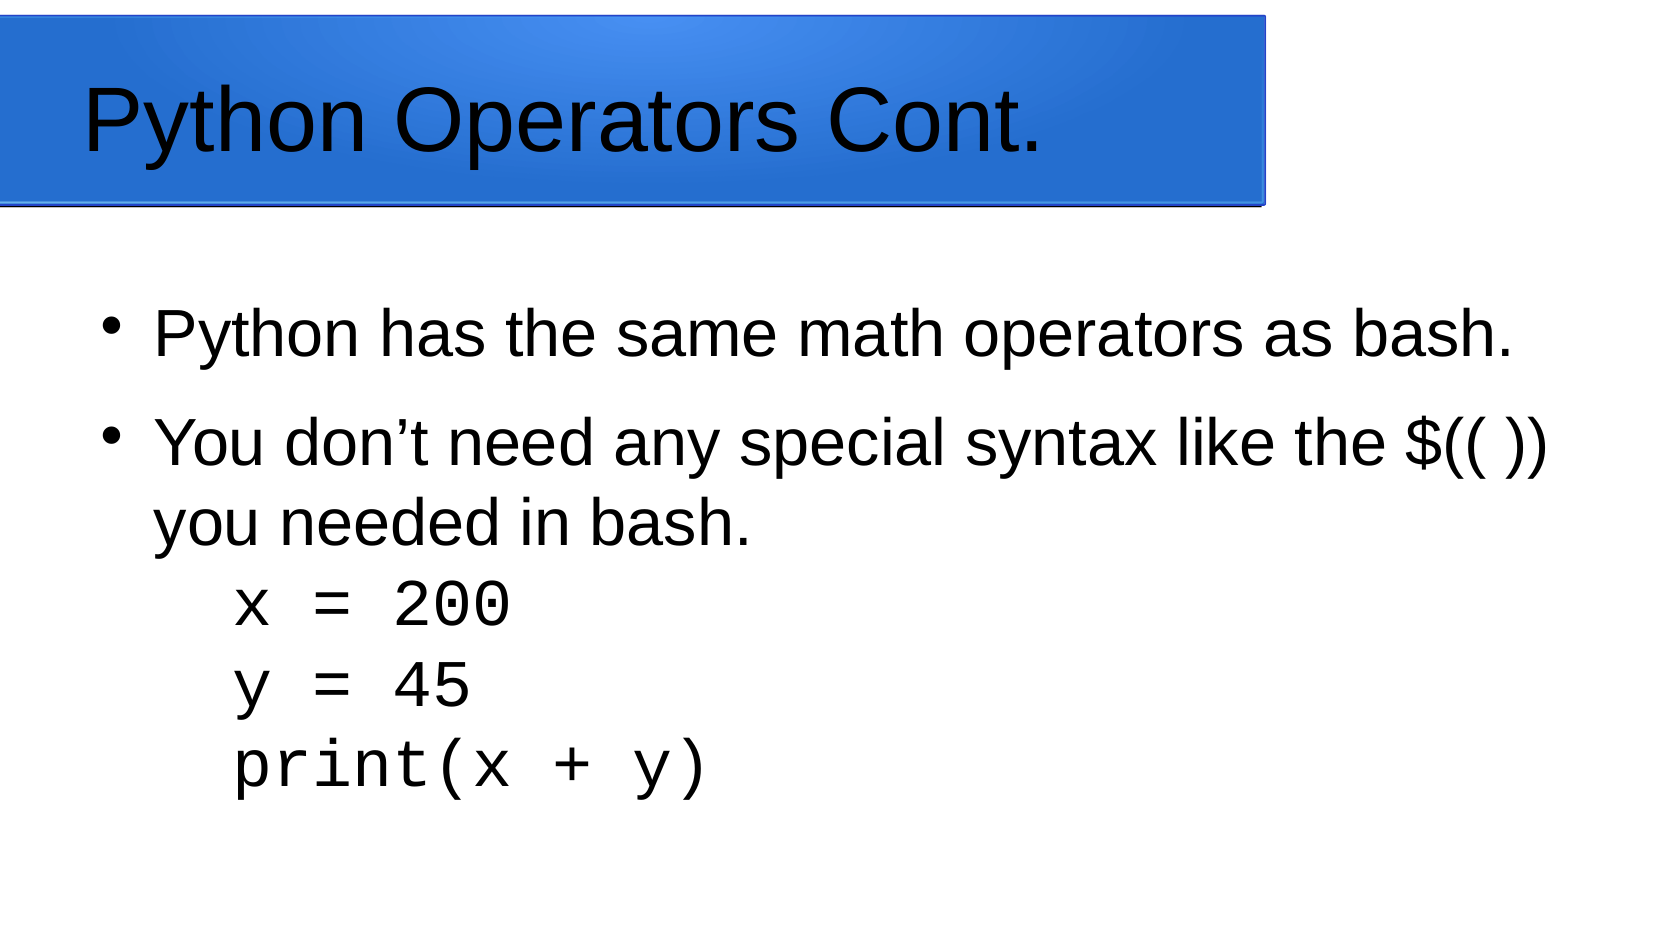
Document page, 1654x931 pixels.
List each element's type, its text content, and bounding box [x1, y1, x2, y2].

text_box Python has the same math operators as bash. You don’t need any special syntax like the $(( )) you needed in bash. x = 200 y = 45 print(x + y) [82, 289, 1571, 829]
text_box Python Operators Cont. [82, 37, 1571, 193]
picture [0, 13, 1269, 211]
